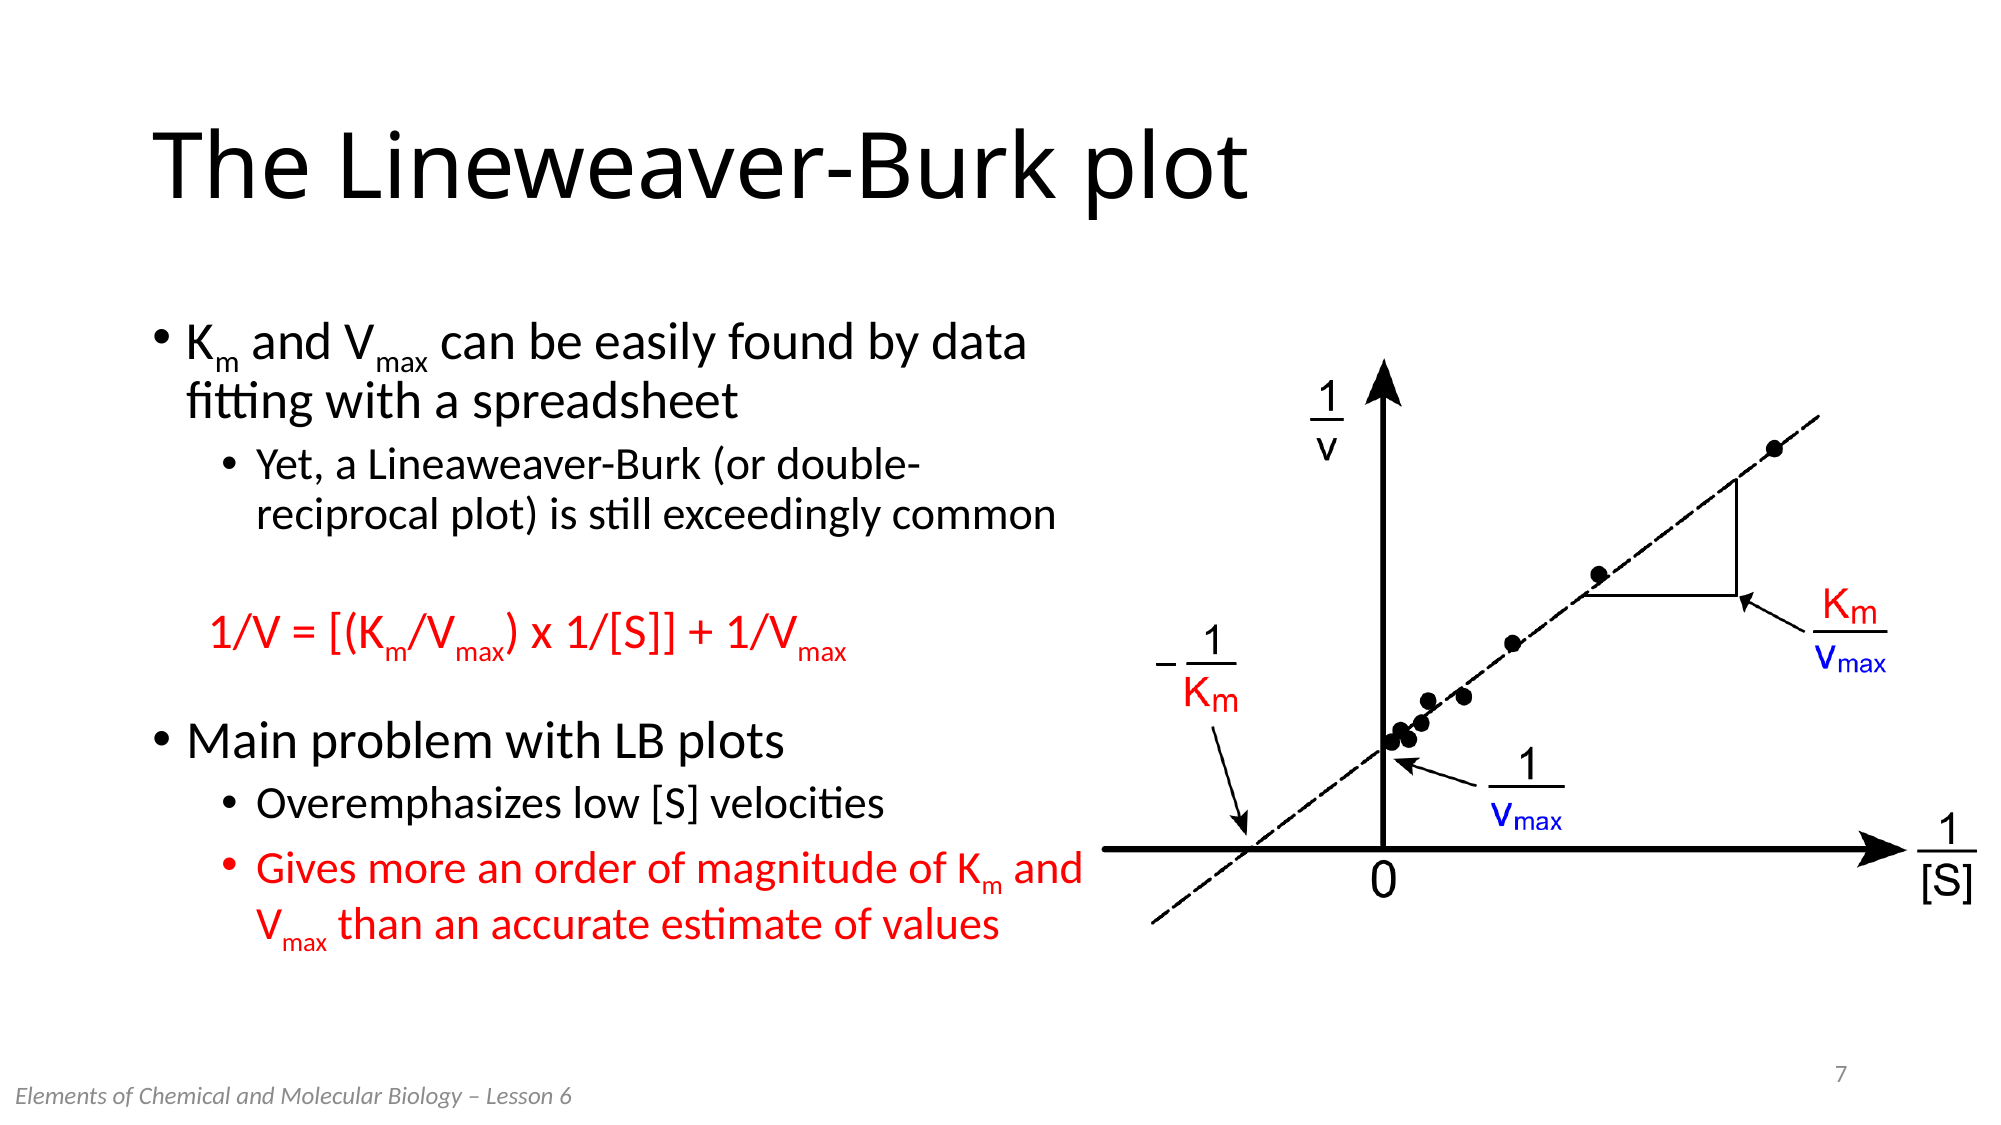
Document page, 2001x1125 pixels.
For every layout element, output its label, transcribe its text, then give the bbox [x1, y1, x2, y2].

title The Lineweaver-Burk plot [137, 59, 1863, 278]
list Km and Vmax can be easily found by data fitting with a spreadsheet Yet, a Lineaweaver-Burk (or double-reciprocal plot) is still exceedingly common Main problem with LB plots Overemphasizes low [S] velocities Gives more an order of magnitude of Km and Vmax than an accurate estimate of values [137, 299, 1103, 1014]
picture [1079, 341, 2000, 948]
footer Elements of Chemical and Molecular Biology – Lesson 6 [0, 1065, 675, 1125]
slide_number 7 [1412, 1042, 1863, 1103]
text_box 1/V = [(Km/Vmax) x 1/[S]] + 1/Vmax [192, 591, 961, 675]
